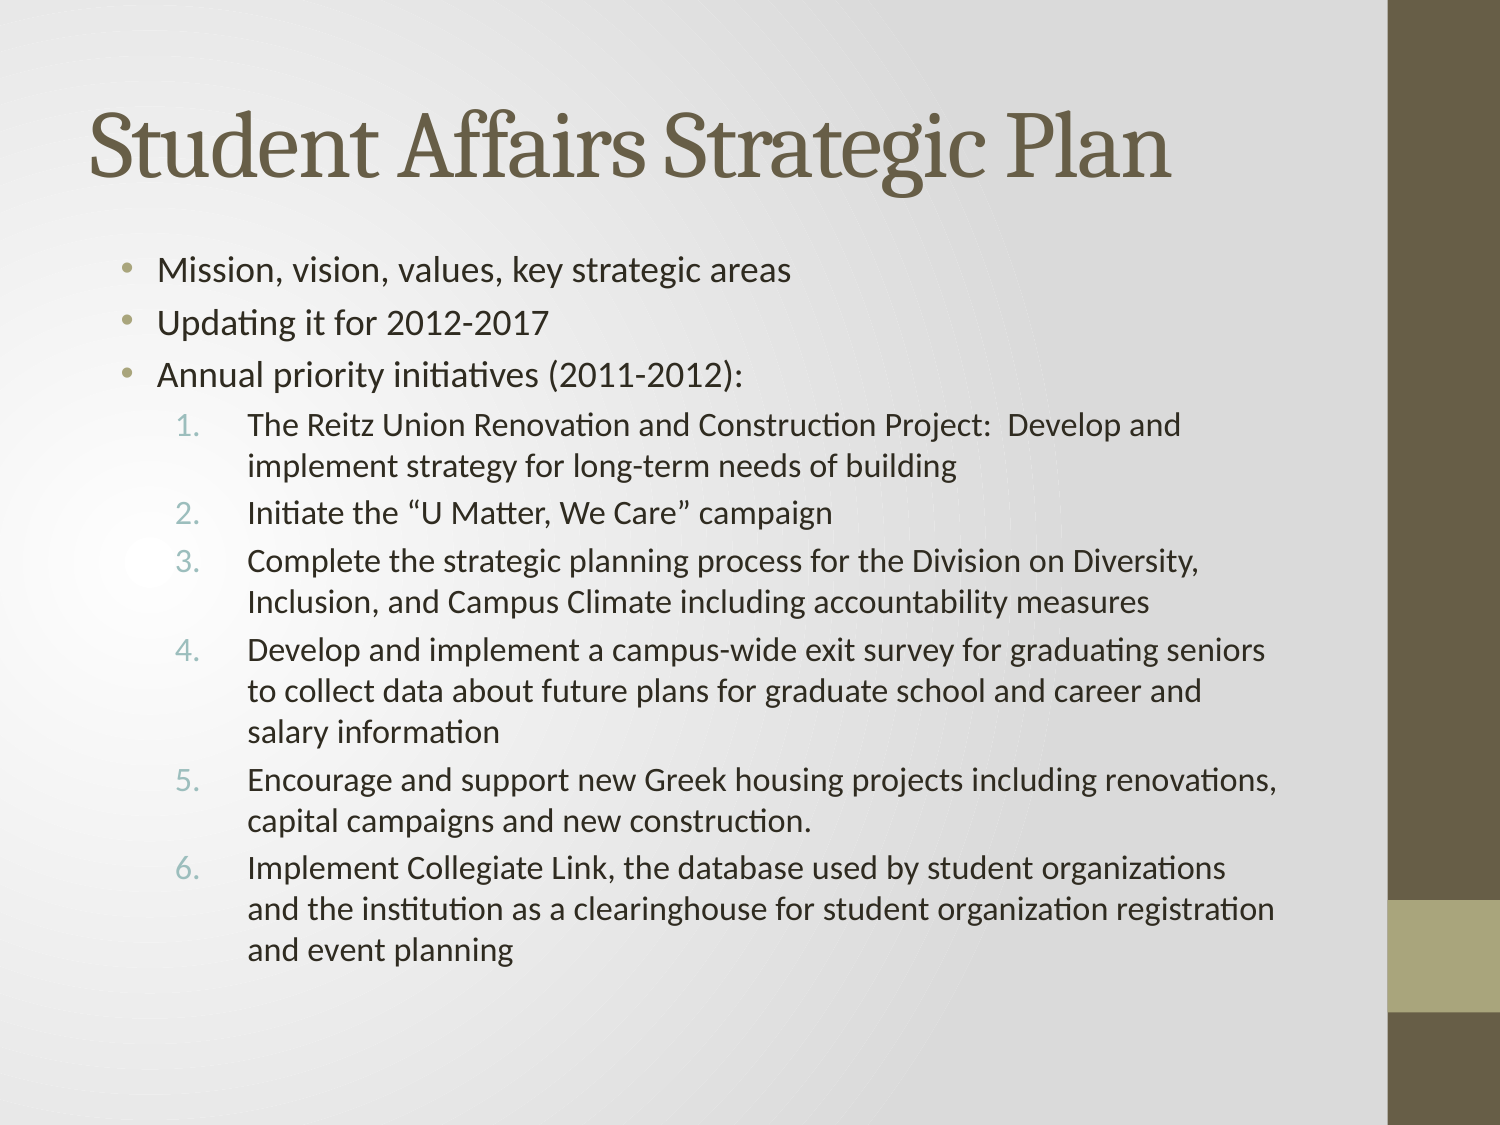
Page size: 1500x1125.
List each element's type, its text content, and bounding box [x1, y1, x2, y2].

title Student Affairs Strategic Plan [75, 45, 1325, 233]
list Mission, vision, values, key strategic areas Updating it for 2012-2017 Annual priority initiatives (2011-2012): The Reitz Union Renovation and Construction Project: Develop and implement strategy for long-term needs of building Initiate the “U Matter, We Care” campaign Complete the strategic planning process for the Division on Diversity, Inclusion, and Campus Climate including accountability measures Develop and implement a campus-wide exit survey for graduating seniors to collect data about future plans for graduate school and career and salary information Encourage and support new Greek housing projects including renovations, capital campaigns and new construction. Implement Collegiate Link, the database used by student organizations and the institution as a clearinghouse for student organization registration and event planning [87, 237, 1300, 980]
